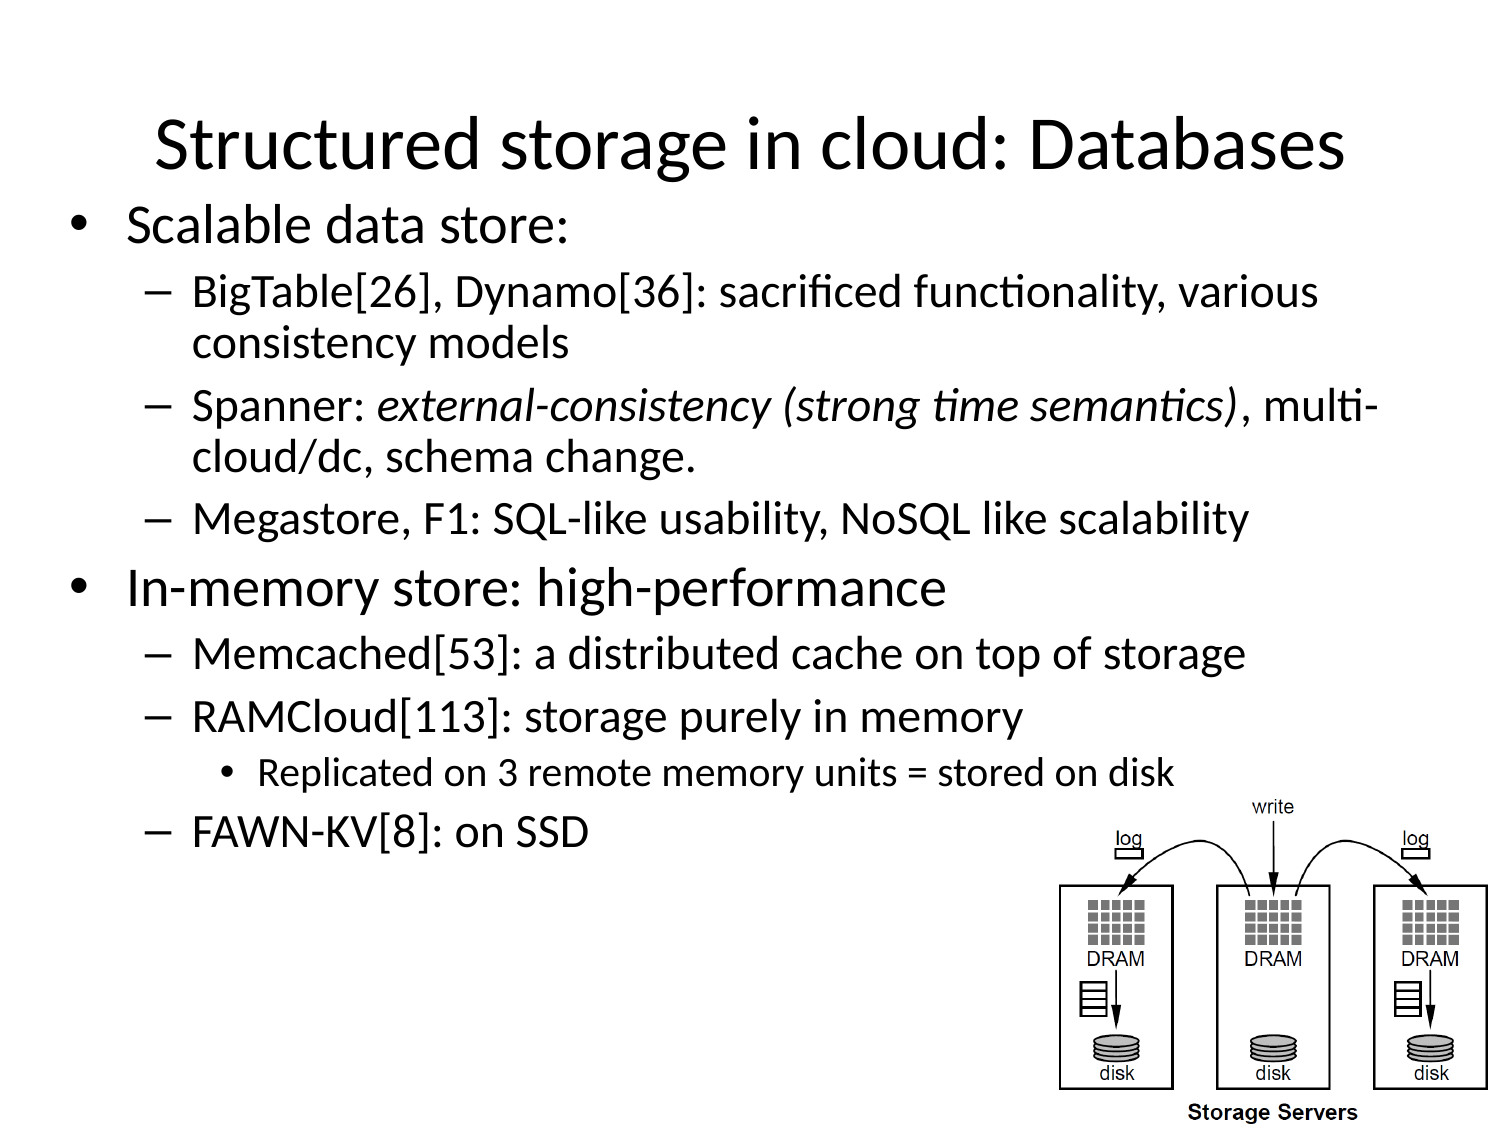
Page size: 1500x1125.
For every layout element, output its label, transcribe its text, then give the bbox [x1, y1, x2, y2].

title Structured storage in cloud: Databases [74, 44, 1426, 234]
list Scalable data store: BigTable[26], Dynamo[36]: sacrificed functionality, various consistency models Spanner: external-consistency (strong time semantics), multi-cloud/dc, schema change. Megastore, F1: SQL-like usability, NoSQL like scalability In-memory store: high-performance Memcached[53]: a distributed cache on top of storage RAMCloud[113]: storage purely in memory Replicated on 3 remote memory units = stored on disk FAWN-KV[8]: on SSD [61, 186, 1413, 931]
picture [1037, 793, 1500, 1125]
